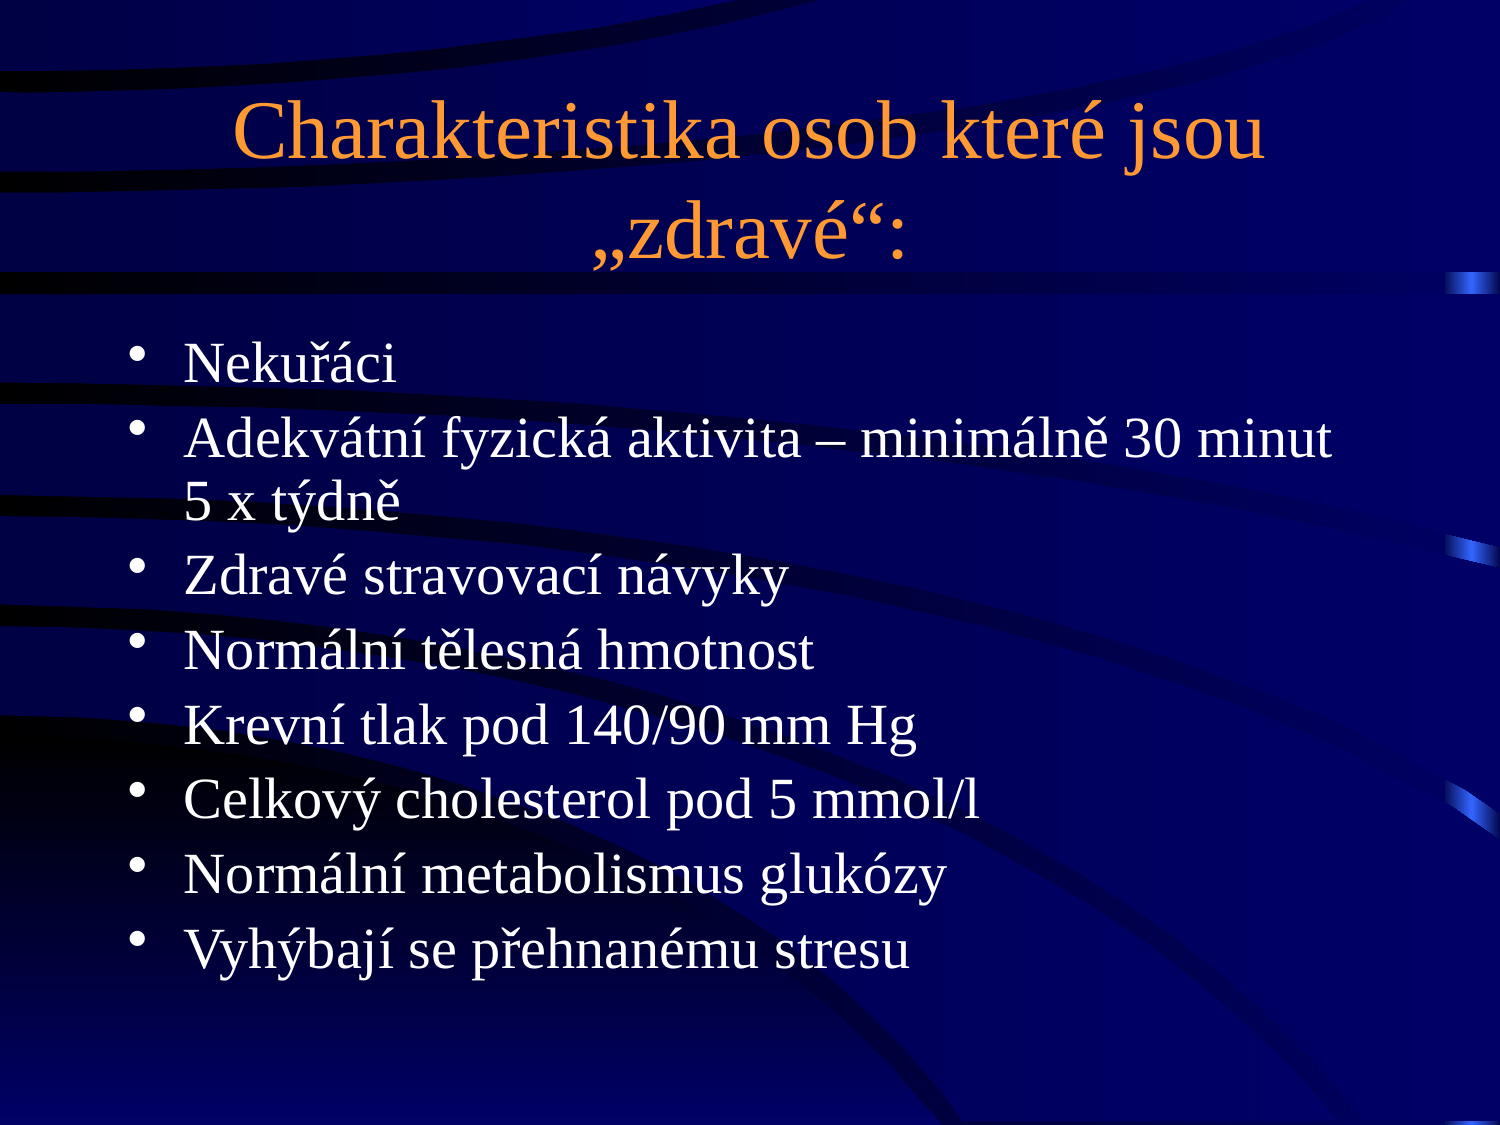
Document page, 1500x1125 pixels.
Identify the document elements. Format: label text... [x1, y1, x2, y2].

list Nekuřáci Adekvátní fyzická aktivita – minimálně 30 minut 5 x týdně Zdravé stravovací návyky Normální tělesná hmotnost Krevní tlak pod 140/90 mm Hg Celkový cholesterol pod 5 mmol/l Normální metabolismus glukózy Vyhýbají se přehnanému stresu [112, 324, 1388, 1001]
title Charakteristika osob které jsou „zdravé“: [112, 62, 1388, 288]
